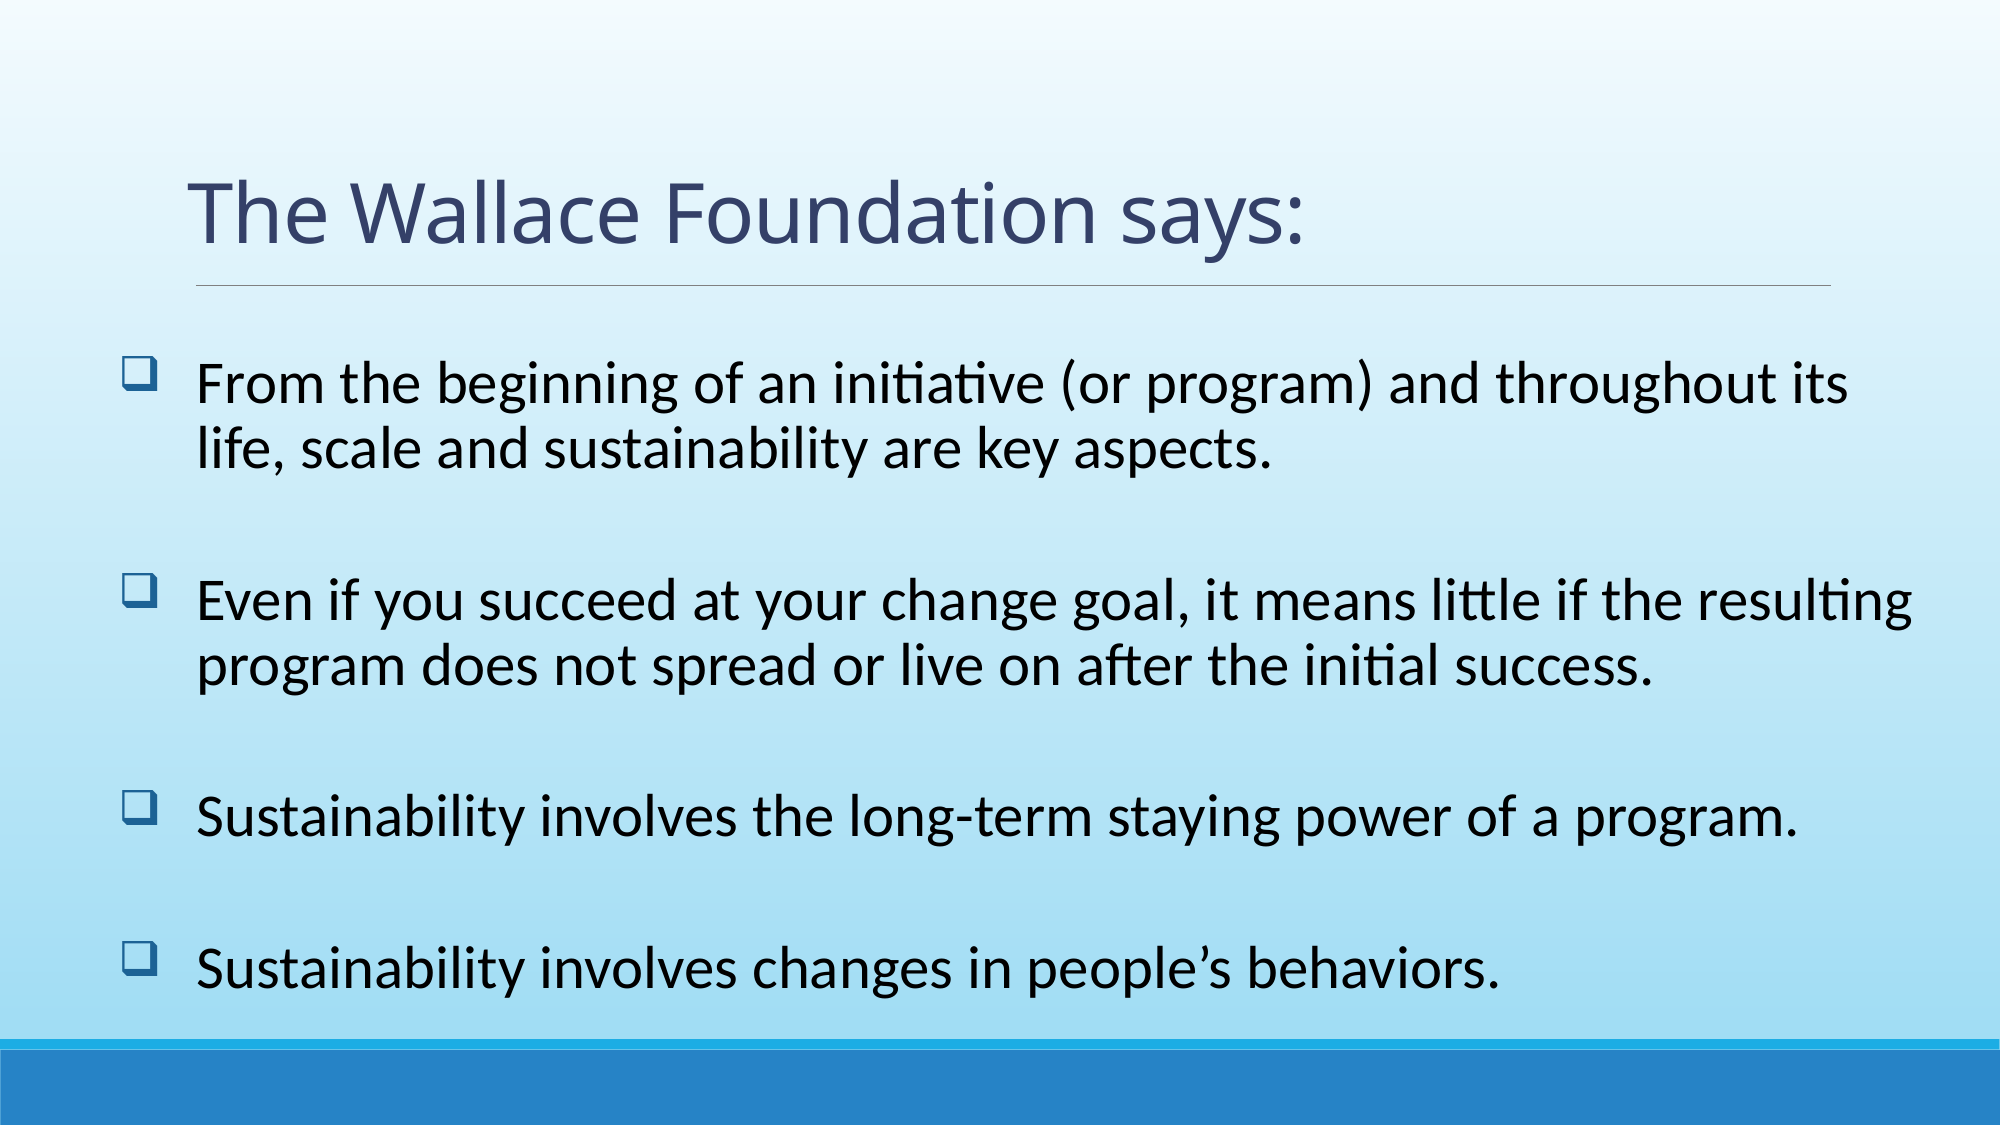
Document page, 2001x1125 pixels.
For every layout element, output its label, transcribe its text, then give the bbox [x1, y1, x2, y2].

list From the beginning of an initiative (or program) and throughout its life, scale and sustainability are key aspects. Even if you succeed at your change goal, it means little if the resulting program does not spread or live on after the initial success. Sustainability involves the long-term staying power of a program. Sustainability involves changes in people’s behaviors. [118, 343, 1929, 1125]
title The Wallace Foundation says: [172, 29, 1823, 268]
